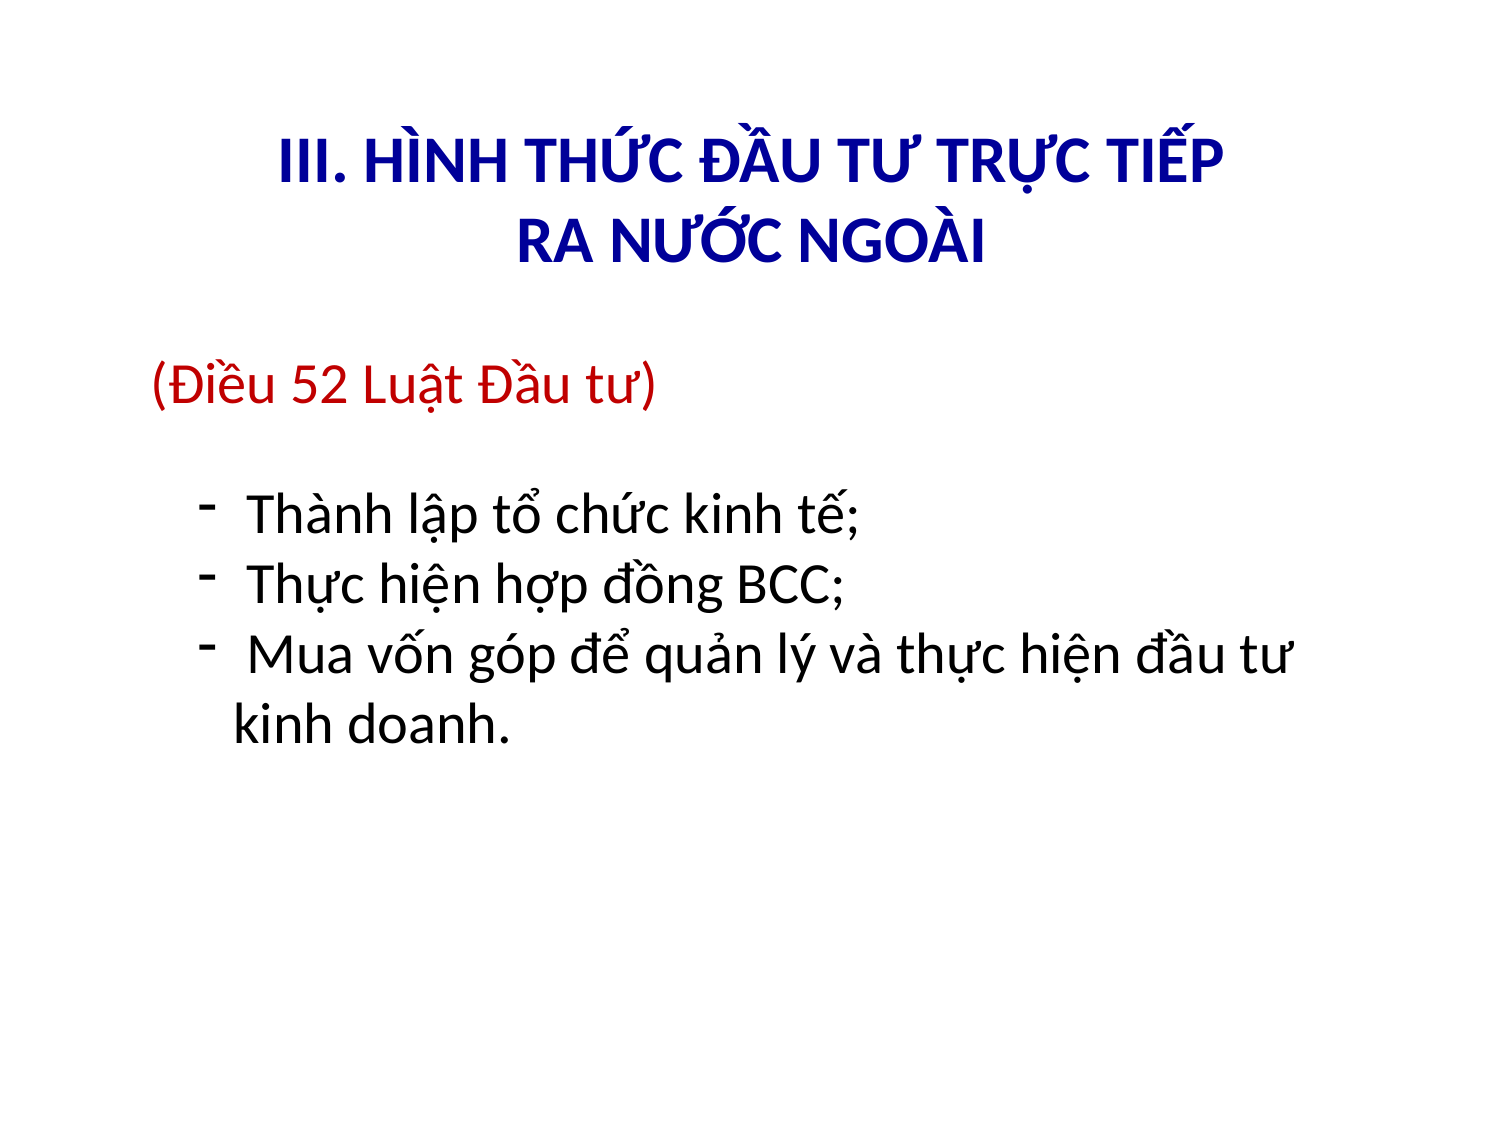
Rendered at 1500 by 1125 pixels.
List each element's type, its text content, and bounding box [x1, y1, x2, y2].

title III. HÌNH THỨC ĐẦU TƯ TRỰC TIẾP RA NƯỚC NGOÀI [76, 101, 1427, 290]
text_box (Điều 52 Luật Đầu tư) [135, 338, 1435, 423]
text_box Thành lập tổ chức kinh tế; Thực hiện hợp đồng BCC; Mua vốn góp để quản lý và thực hiện đầu tư kinh doanh. [182, 467, 1341, 763]
